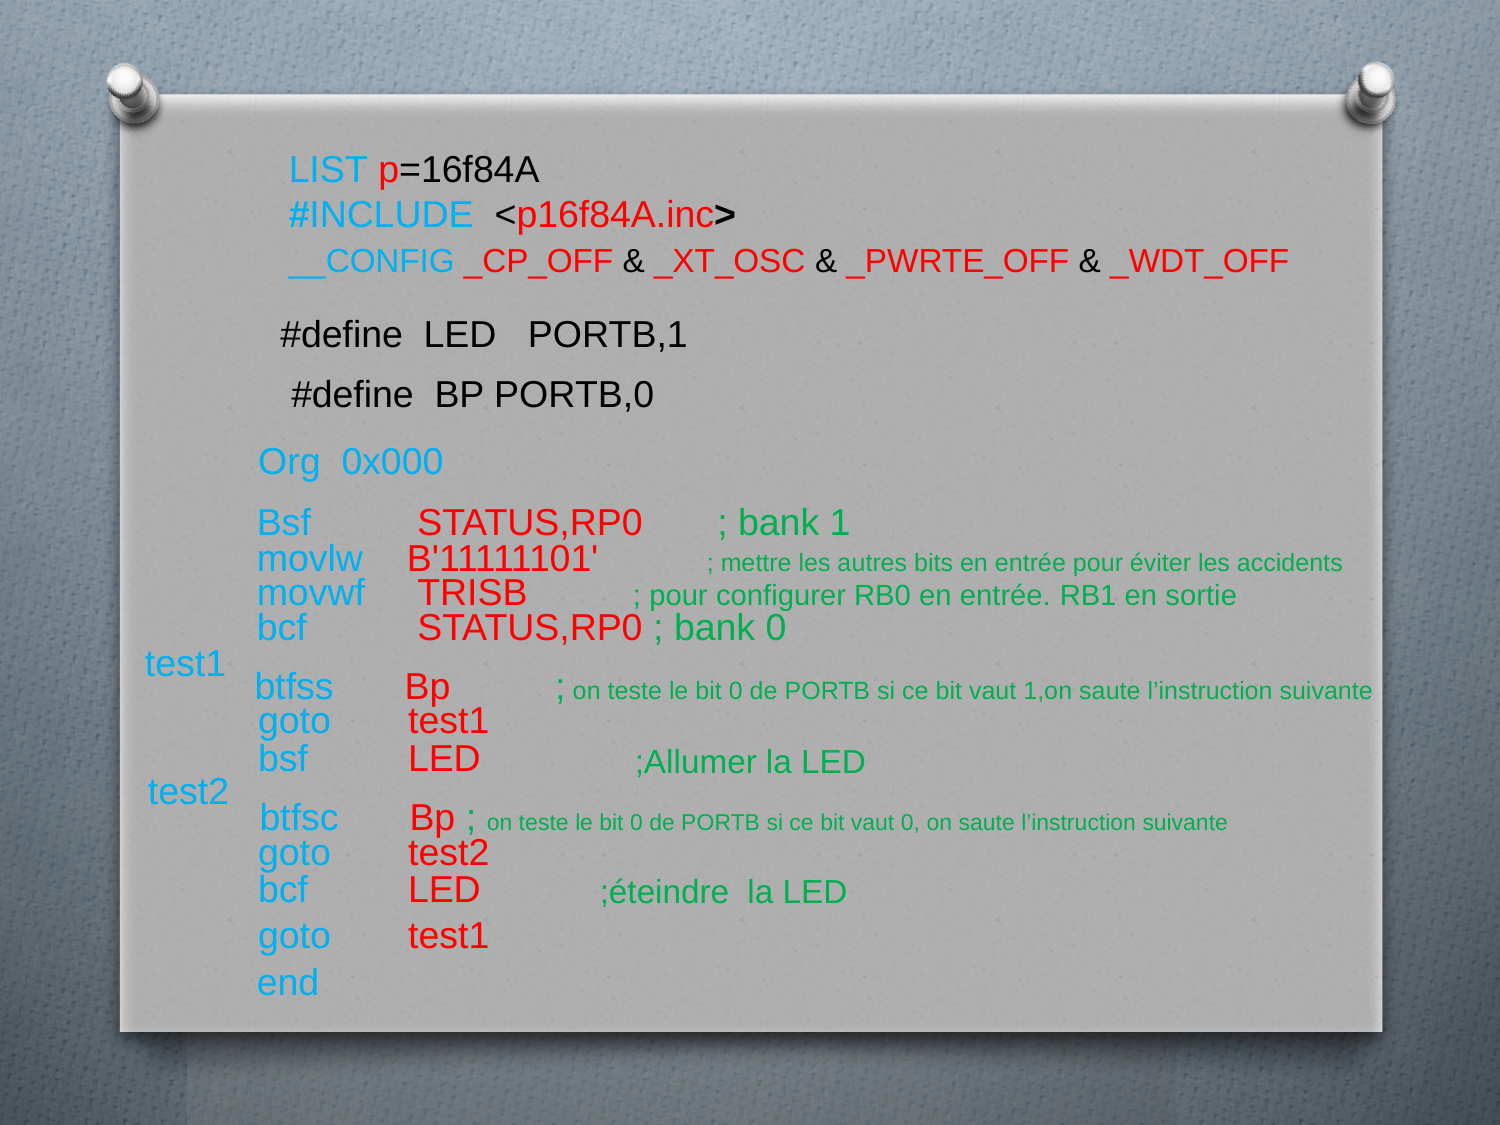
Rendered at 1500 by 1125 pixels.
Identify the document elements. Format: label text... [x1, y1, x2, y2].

text_box bsf LED [243, 726, 496, 785]
text_box LIST p=16f84A #INCLUDE <p16f84A.inc> __CONFIG _CP_OFF & _XT_OSC & _PWRTE_OFF & _WDT_OFF [123, 137, 1353, 287]
text_box Org 0x000 [243, 430, 459, 490]
text_box movlw B'11111101' ; mettre les autres bits en entrée pour éviter les accidents [242, 526, 1400, 616]
picture [75, 29, 198, 137]
text_box test2 [133, 759, 245, 819]
text_box #define BP PORTB,0 [276, 362, 670, 423]
text_box bcf STATUS,RP0 ; bank 0 [242, 595, 1109, 654]
text_box bcf LED [243, 857, 496, 903]
text_box goto test1 [243, 688, 505, 749]
text_box goto test1 [243, 903, 505, 964]
text_box ;éteindre la LED [584, 862, 951, 918]
text_box btfss Bp ; on teste le bit 0 de PORTB si ce bit vaut 1,on saute l’instruction suivante [239, 654, 1390, 715]
text_box #define LED PORTB,1 [265, 302, 1016, 363]
text_box end [242, 950, 346, 1011]
text_box btfsc Bp ; on teste le bit 0 de PORTB si ce bit vaut 0, on saute l’instruction suivante [244, 785, 1244, 846]
picture [1317, 35, 1439, 156]
text_box goto test2 [243, 820, 505, 881]
text_box test1 [130, 631, 242, 691]
text_box Bsf STATUS,RP0 ; bank 1 [242, 490, 1220, 526]
text_box ;Allumer la LED [620, 732, 892, 788]
text_box movwf TRISB ; pour configurer RB0 en entrée. RB1 en sortie [242, 560, 1358, 620]
